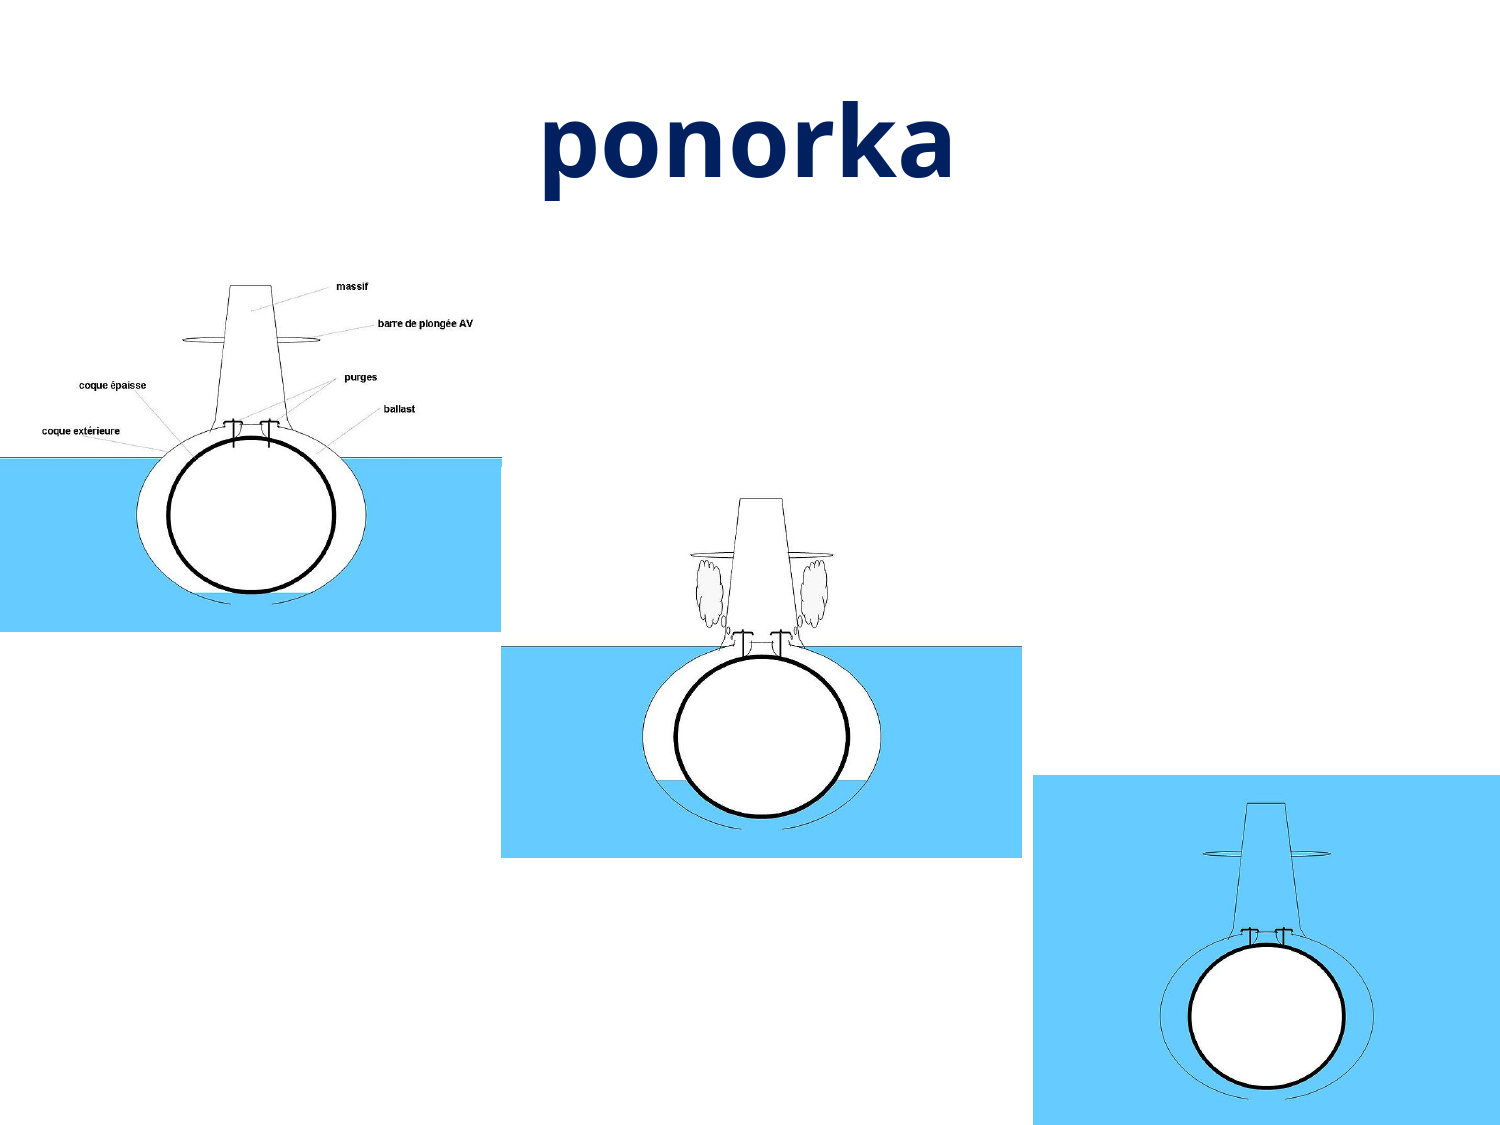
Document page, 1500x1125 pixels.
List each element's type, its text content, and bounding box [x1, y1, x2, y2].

title ponorka [75, 45, 1421, 230]
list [0, 255, 503, 633]
picture [501, 467, 1022, 859]
picture [1033, 774, 1500, 1125]
